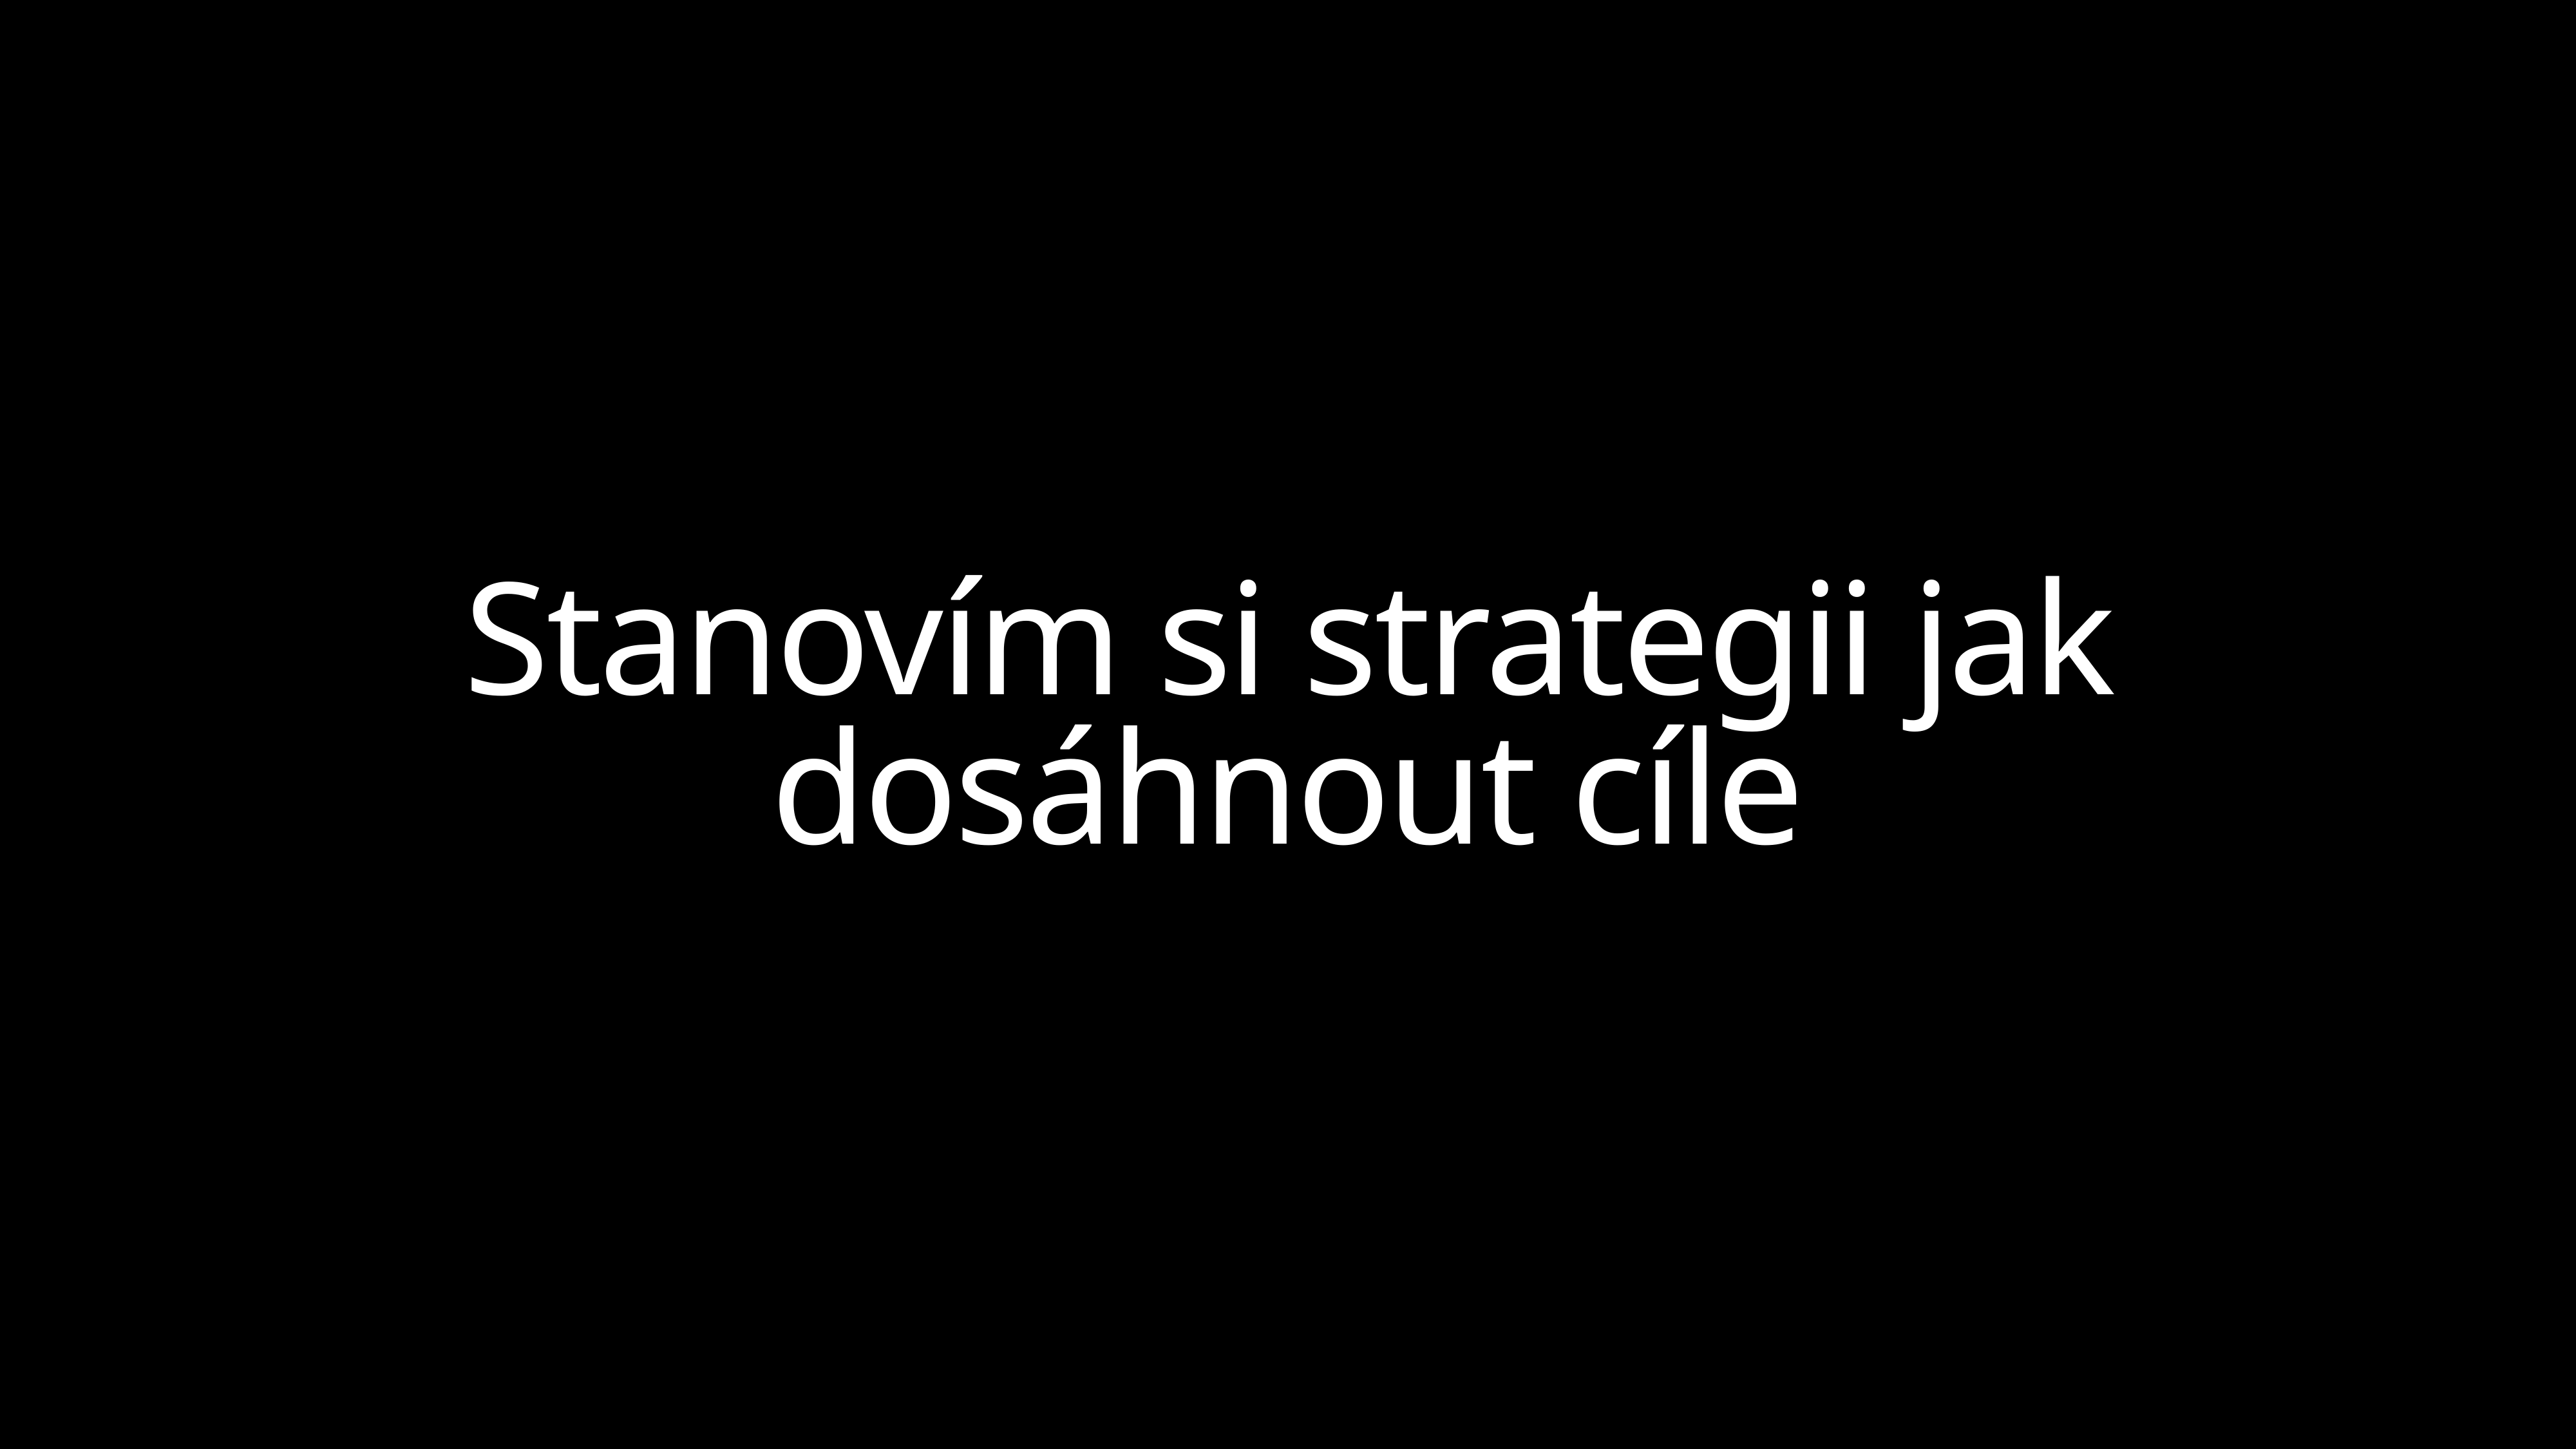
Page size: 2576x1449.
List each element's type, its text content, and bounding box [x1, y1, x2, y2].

list Stanovím si strategii jak dosáhnout cíle [127, 519, 2449, 930]
